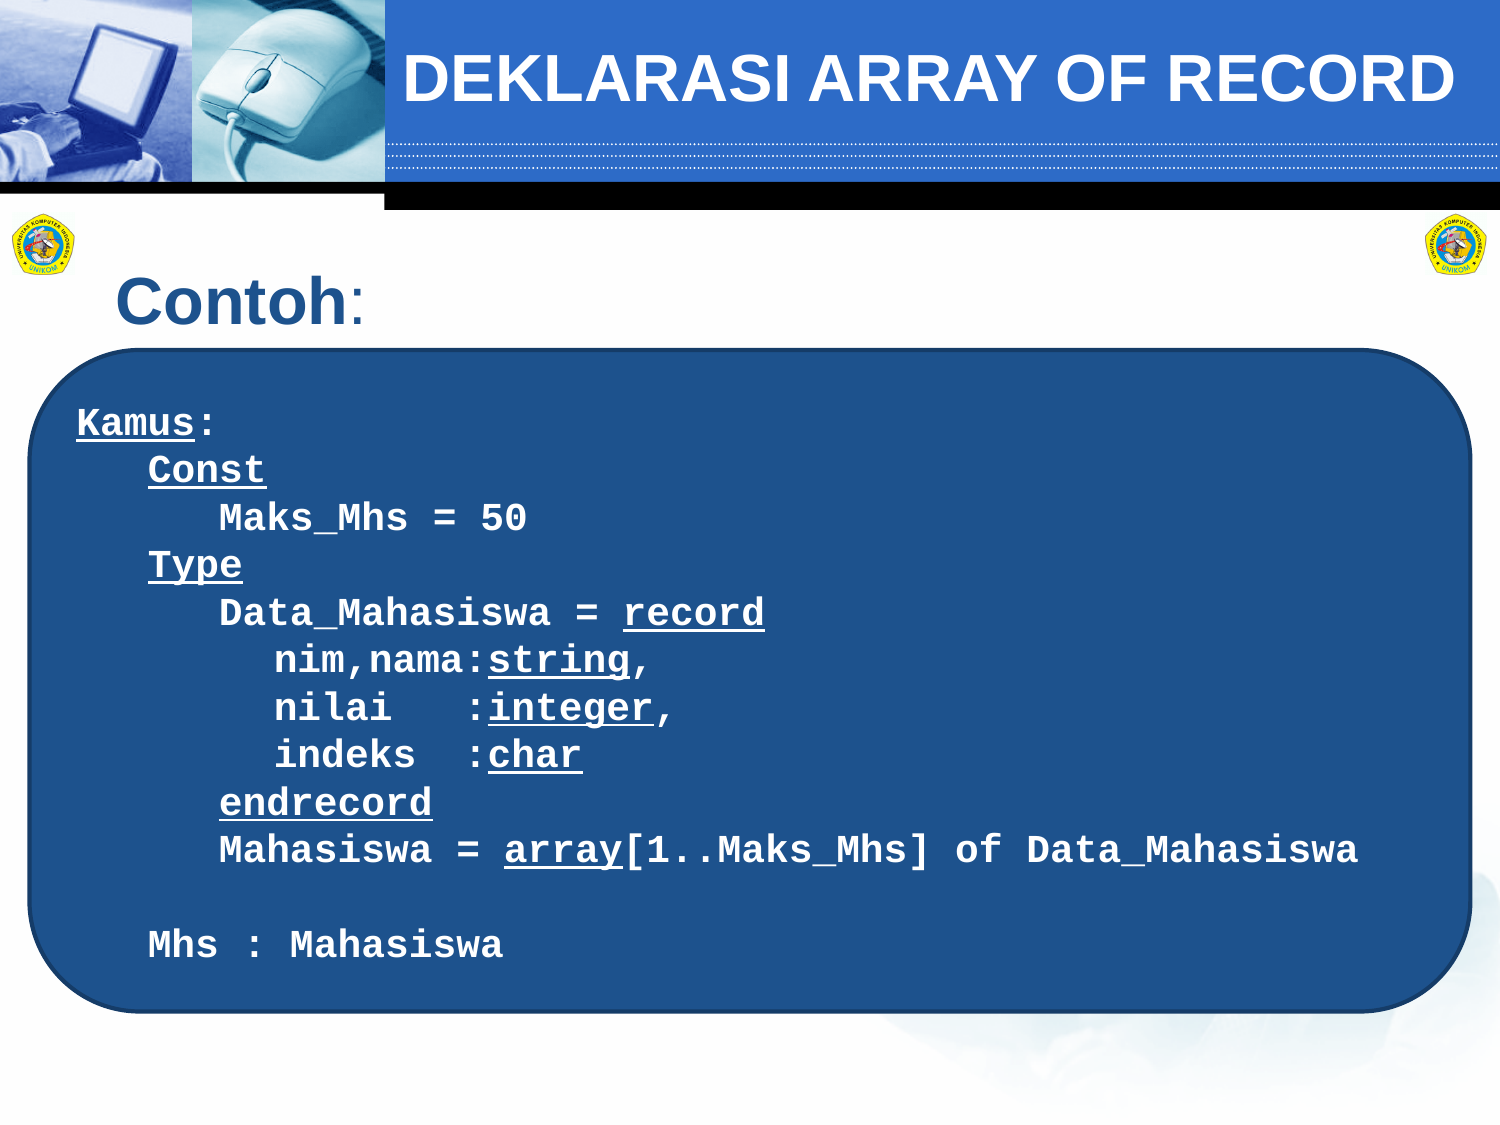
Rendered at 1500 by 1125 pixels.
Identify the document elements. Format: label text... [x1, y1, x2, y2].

text_box Kamus: Const Maks_Mhs = 50 Type Data_Mahasiswa = record nim,nama:string, nilai :integer, indeks :char endrecord Mahasiswa = array[1..Maks_Mhs] of Data_Mahasiswa Mhs : Mahasiswa [27, 347, 1473, 1014]
title DEKLARASI ARRAY OF RECORD [387, 12, 1500, 138]
picture [0, 194, 1500, 1125]
picture [0, 0, 385, 181]
list Contoh: [100, 249, 1439, 379]
